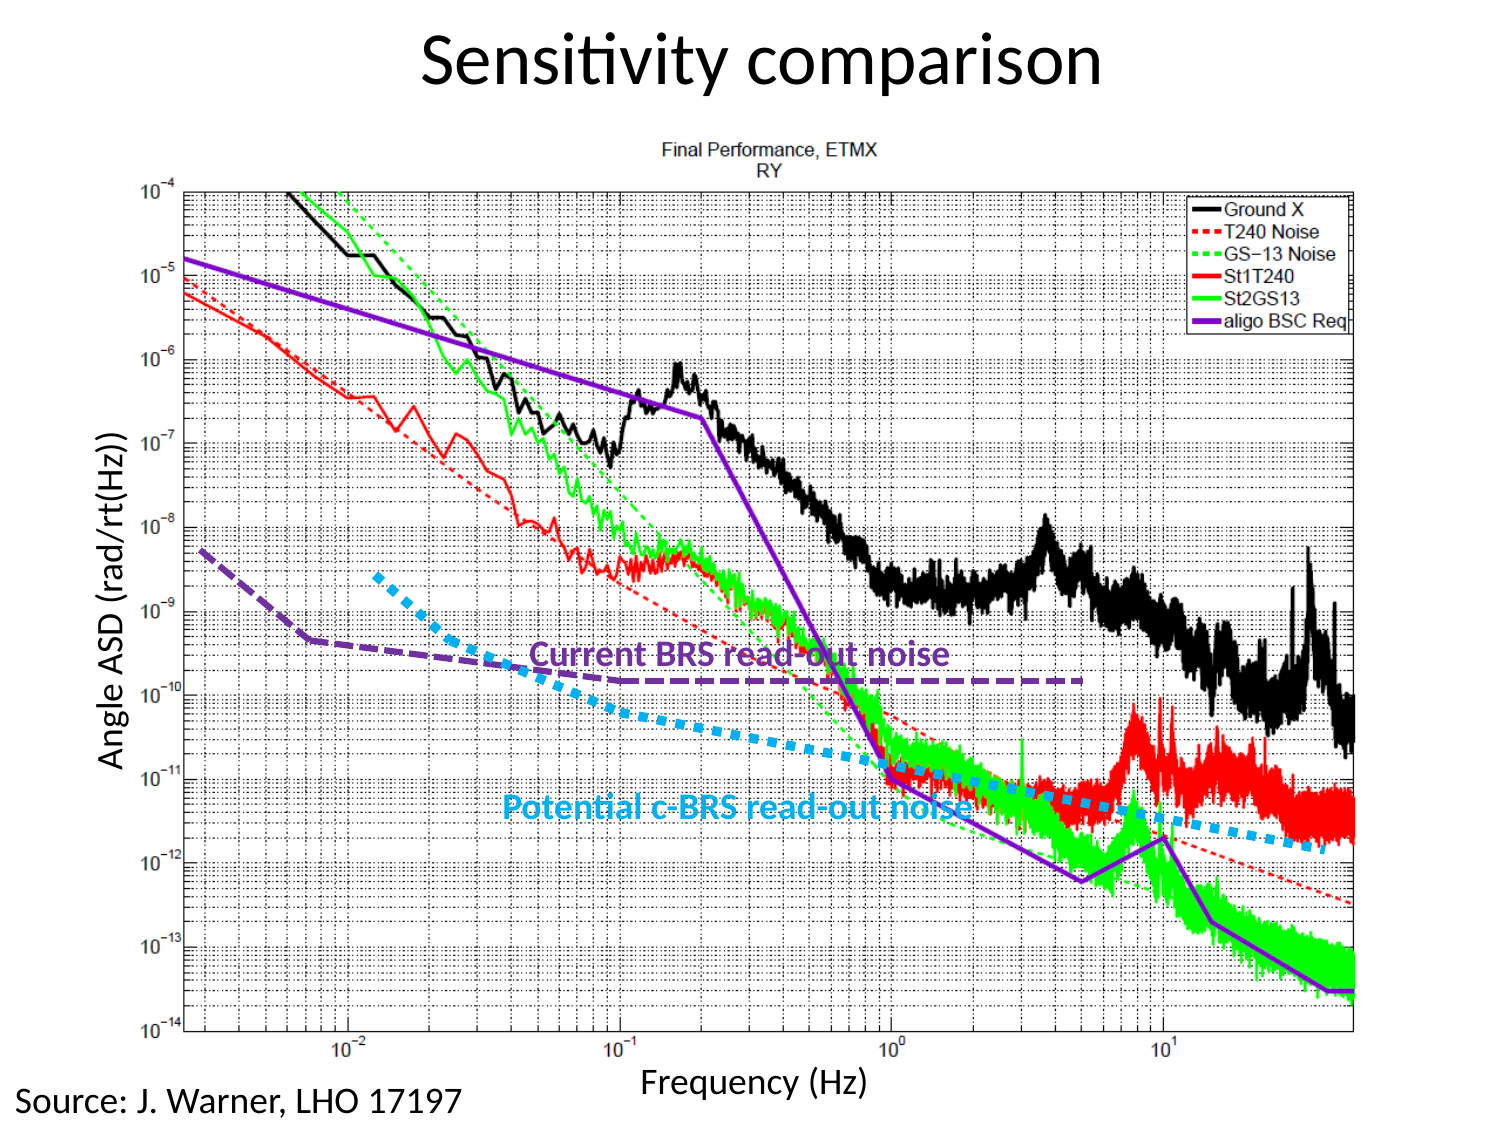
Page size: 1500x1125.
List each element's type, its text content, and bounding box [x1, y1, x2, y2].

text_box Source: J. Warner, LHO 17197 [0, 1068, 515, 1125]
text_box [309, 640, 444, 682]
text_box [449, 640, 621, 713]
picture [82, 99, 1421, 1101]
text_box Sensitivity comparison [87, 2, 1438, 153]
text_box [619, 712, 1326, 851]
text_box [374, 574, 451, 641]
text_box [199, 549, 310, 641]
